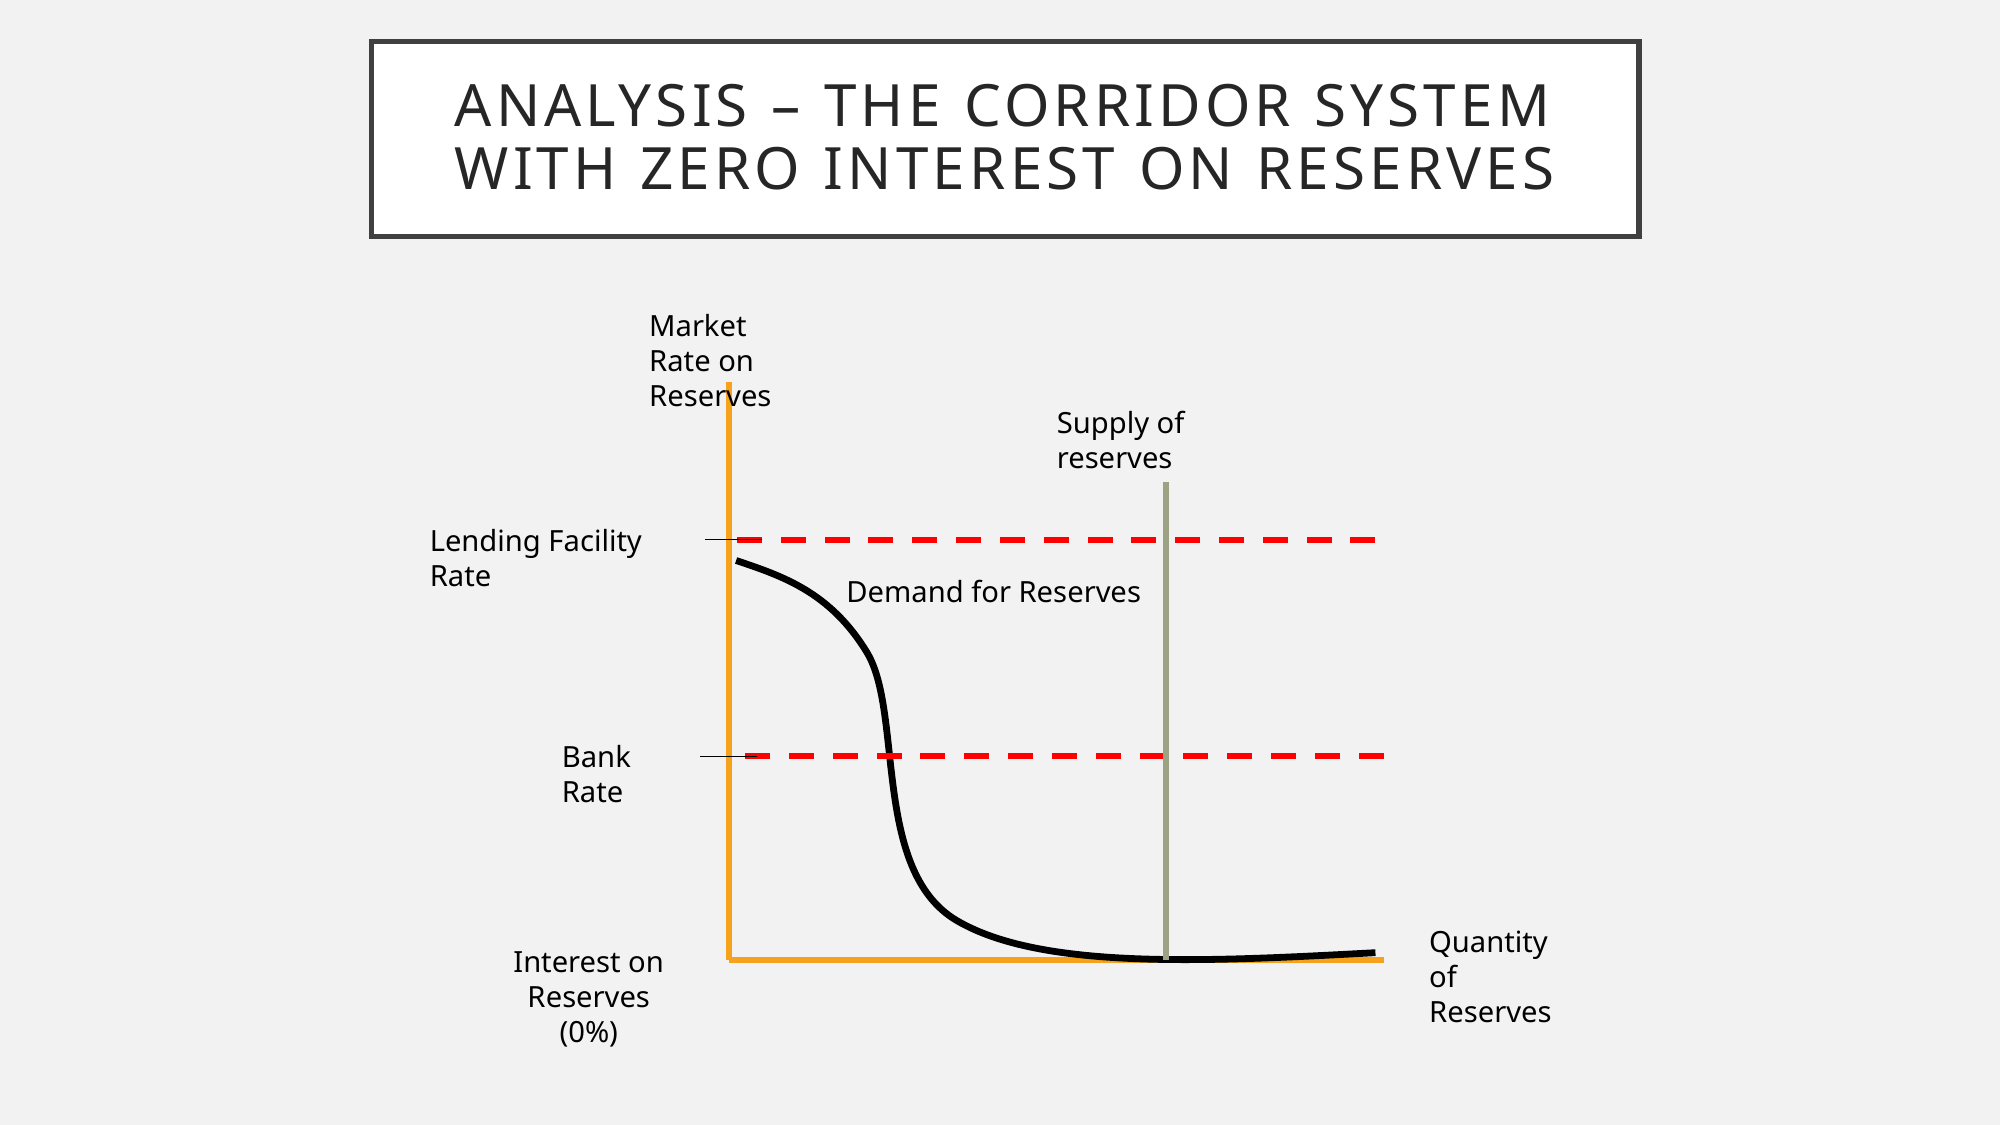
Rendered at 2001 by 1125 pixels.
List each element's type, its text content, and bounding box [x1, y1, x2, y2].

title Analysis – the corridor system with zero interest on reserves [369, 39, 1642, 239]
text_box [414, 300, 1596, 1023]
